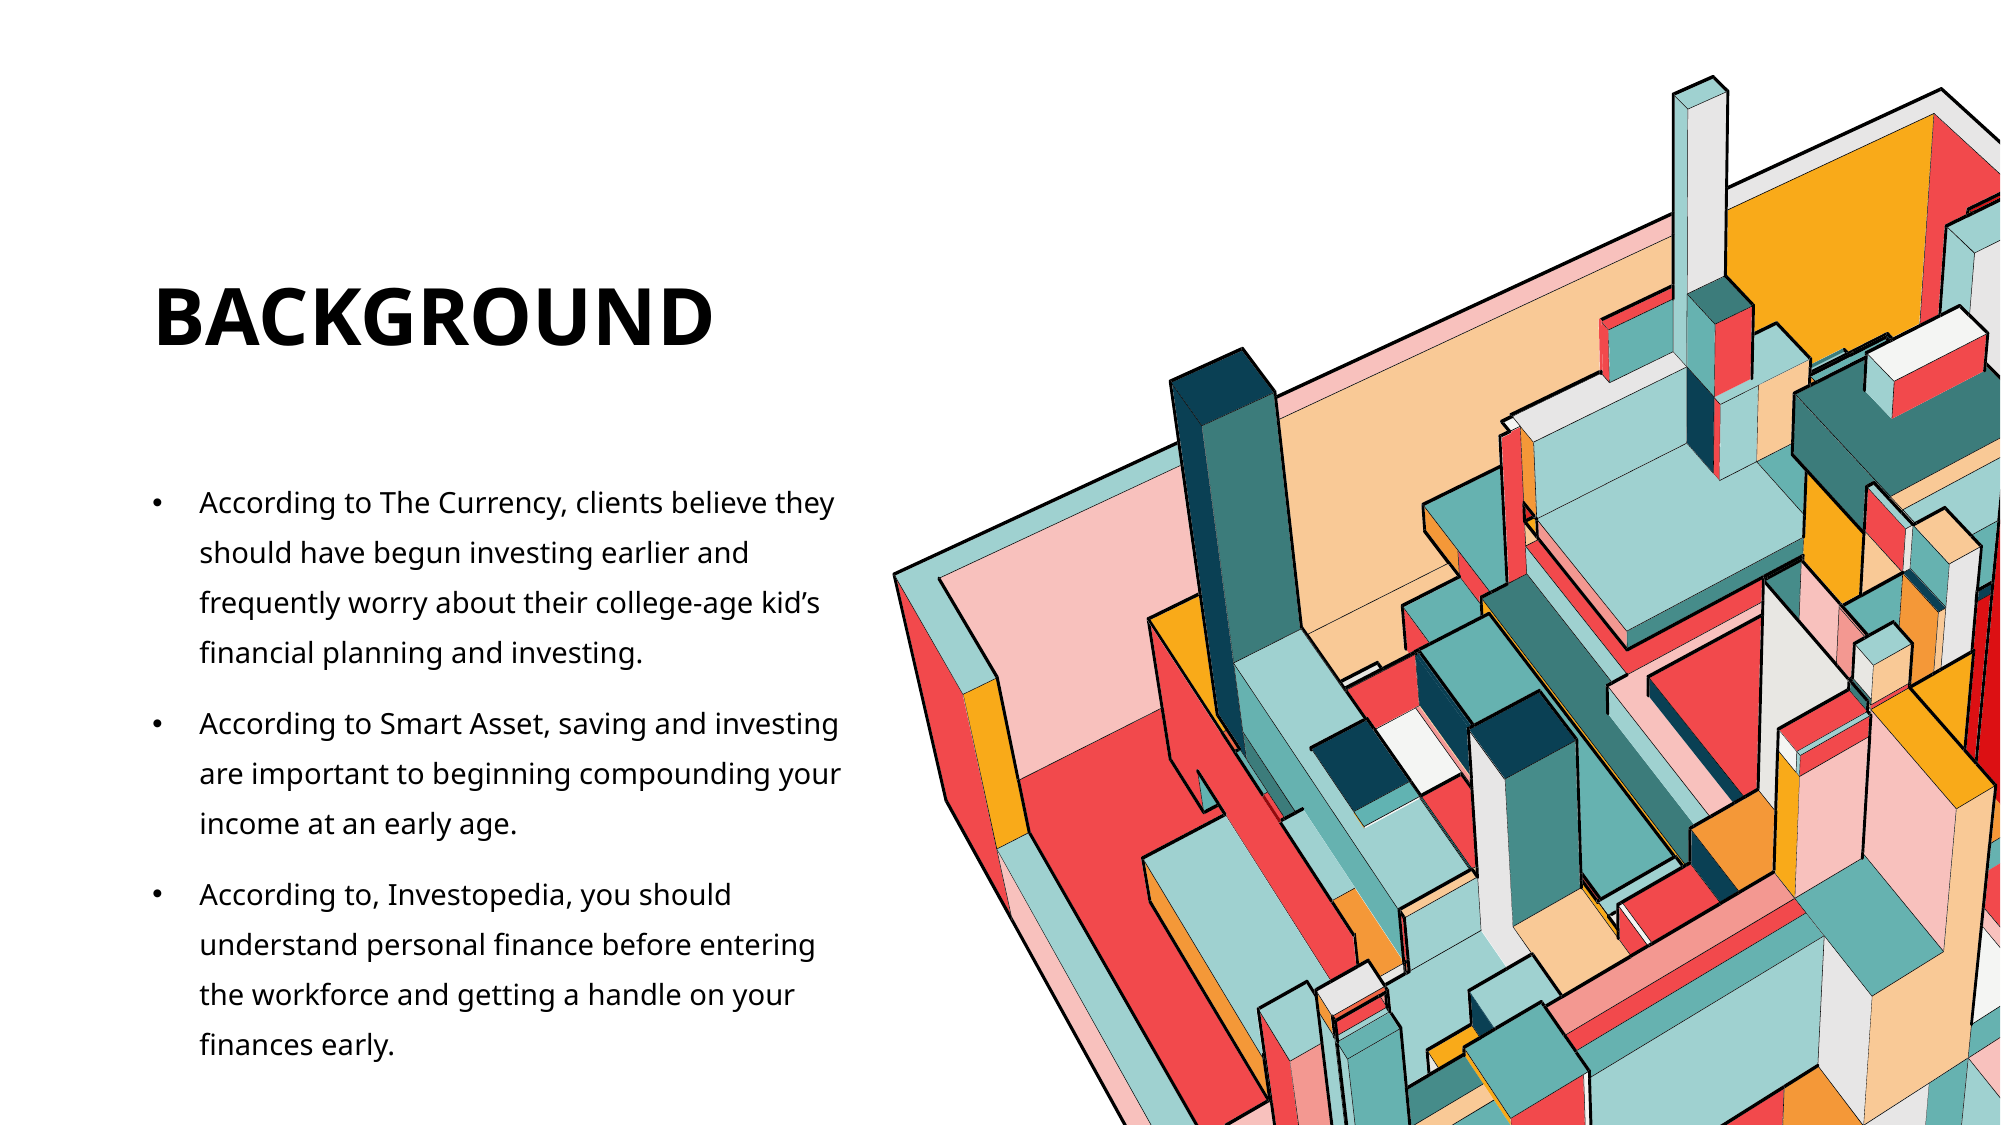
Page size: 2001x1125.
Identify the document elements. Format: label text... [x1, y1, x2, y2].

list According to The Currency, clients believe they should have begun investing earlier and frequently worry about their college-age kid’s financial planning and investing. According to Smart Asset, saving and investing are important to beginning compounding your income at an early age. According to, Investopedia, you should understand personal finance before entering the workforce and getting a handle on your finances early. [137, 461, 881, 1103]
title Background [137, 211, 1065, 429]
